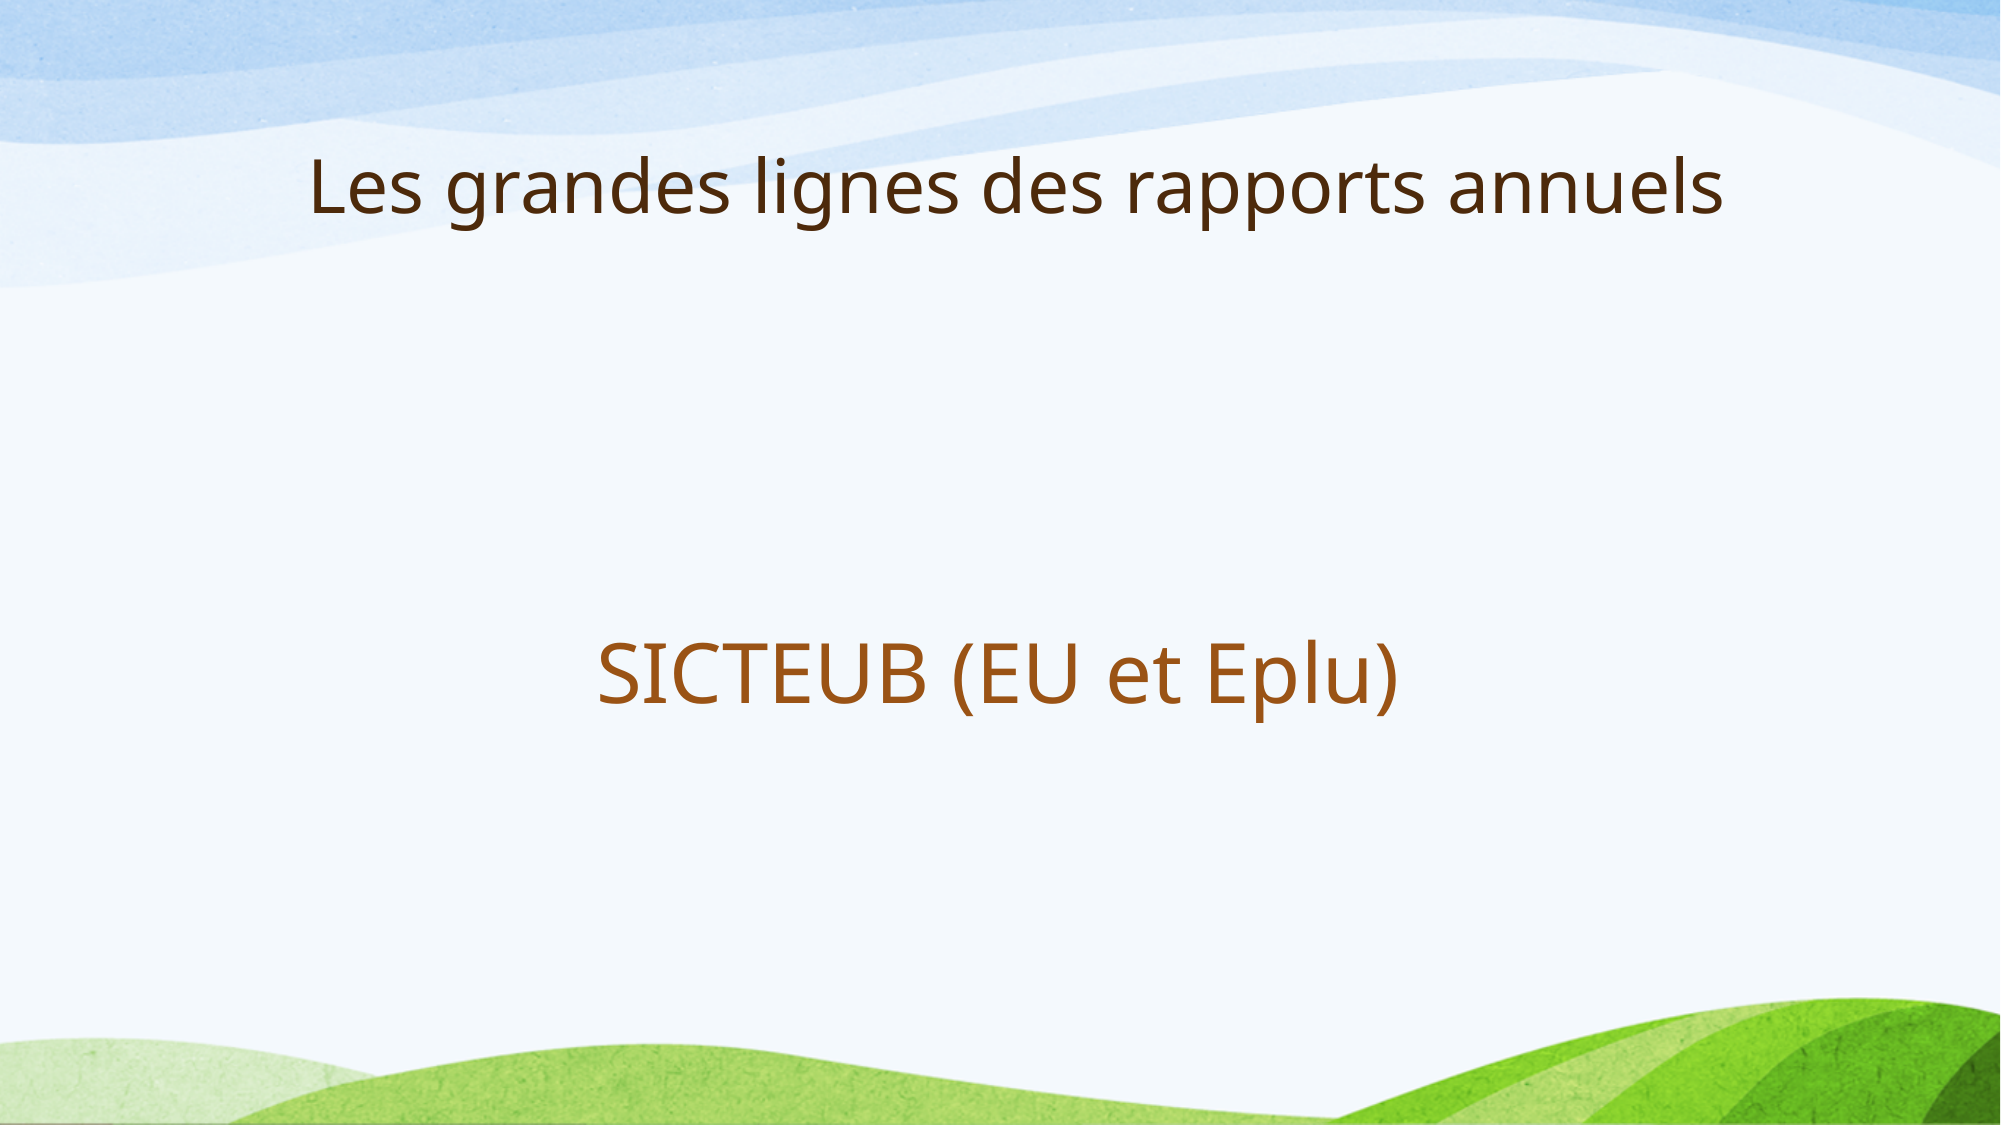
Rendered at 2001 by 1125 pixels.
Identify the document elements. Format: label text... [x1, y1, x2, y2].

title Les grandes lignes des rapports annuels [192, 37, 1842, 237]
picture [0, 0, 2001, 1125]
list SICTEUB (EU et Eplu) [58, 612, 1937, 1063]
